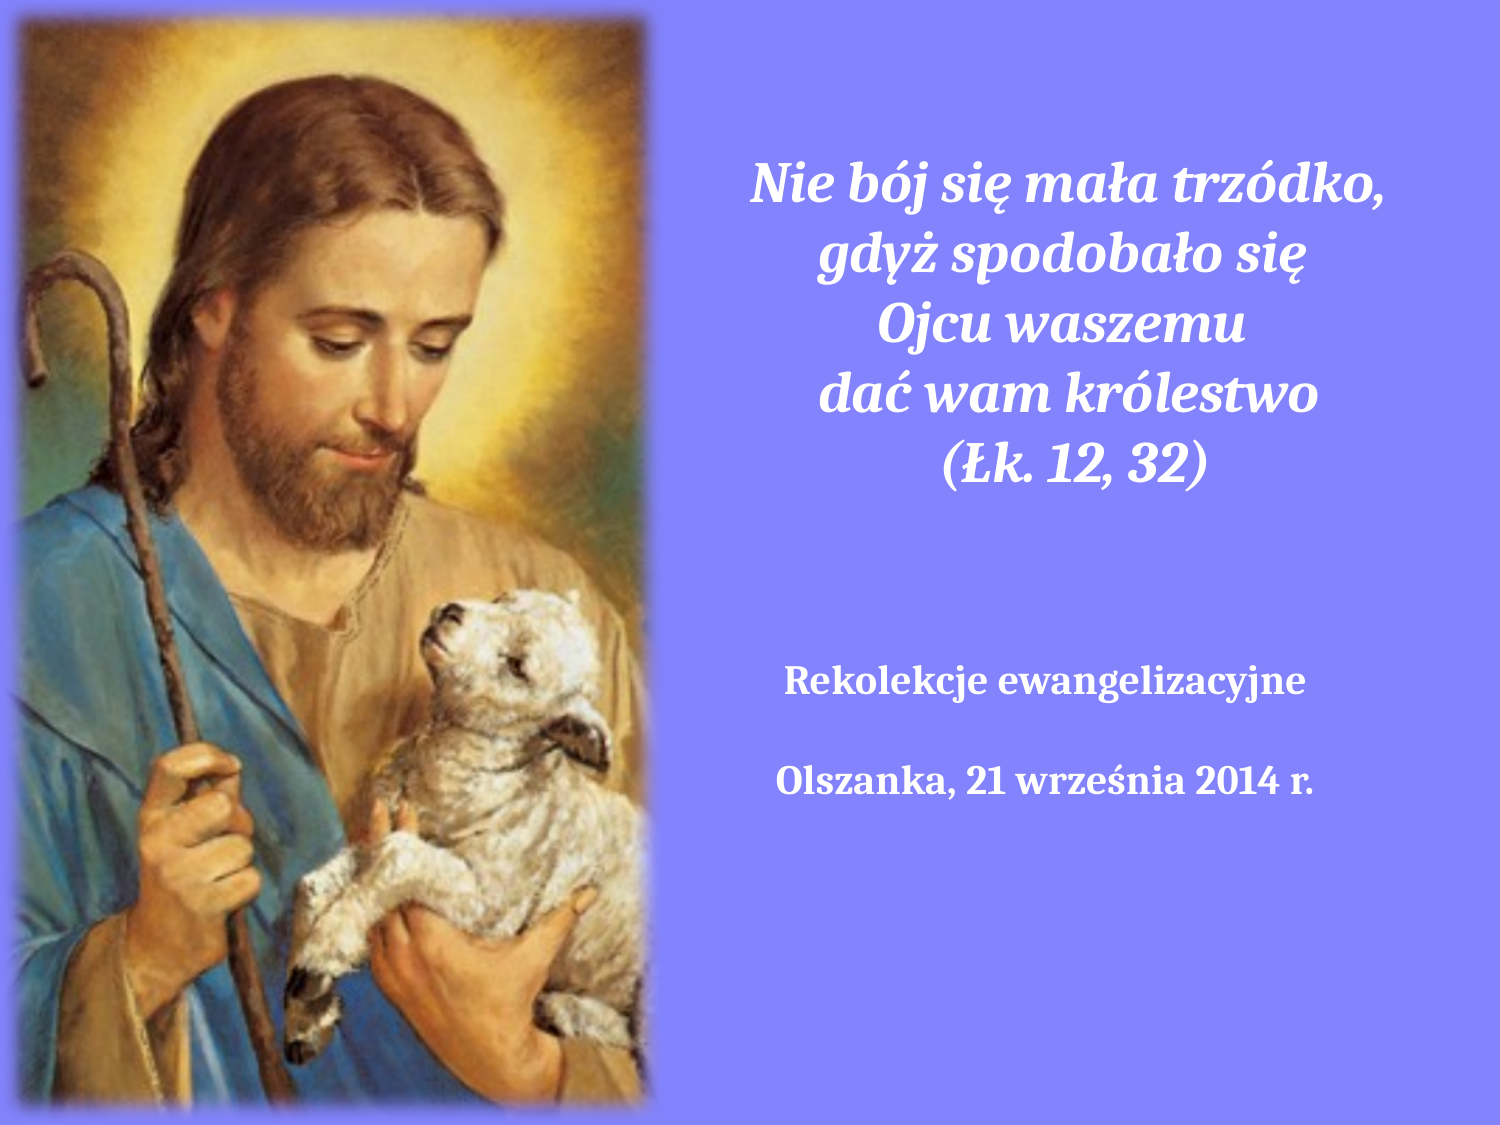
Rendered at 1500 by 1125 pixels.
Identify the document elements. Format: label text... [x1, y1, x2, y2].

text_box [669, 78, 1500, 1090]
text_box Nie bój się mała trzódko, gdyż spodobało się Ojcu waszemu dać wam królestwo (Łk. 12, 32) [679, 137, 1459, 502]
text_box Rekolekcje ewangelizacyjne Olszanka, 21 września 2014 r. [726, 645, 1365, 810]
picture [0, 0, 664, 1125]
